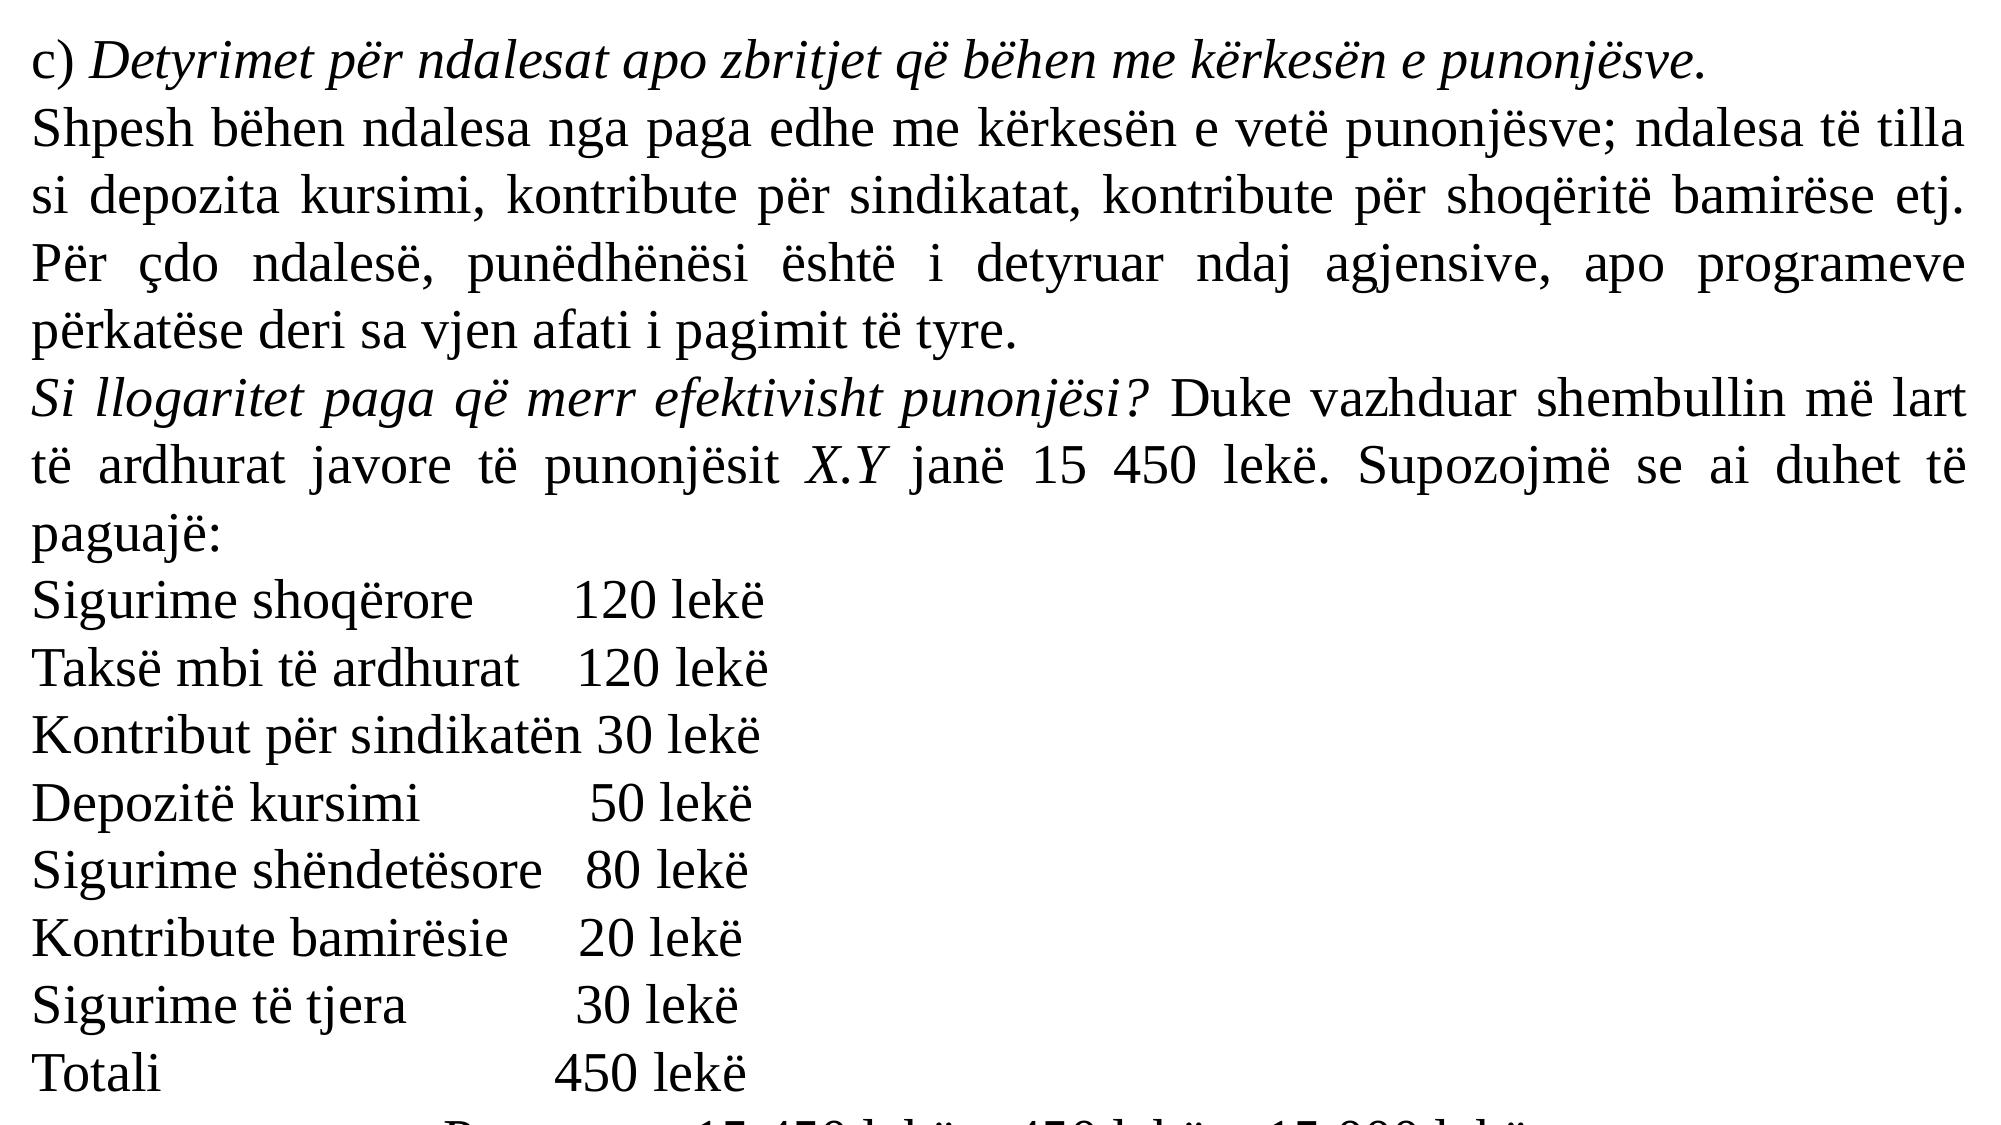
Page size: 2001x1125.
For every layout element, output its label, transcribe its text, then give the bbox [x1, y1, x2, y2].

list c) Detyrimet për ndalesat apo zbritjet që bëhen me kërkesën e punonjësve. Shpesh bëhen ndalesa nga paga edhe me kërkesën e vetë punonjësve; ndalesa të tilla si depozita kursimi, kontribute për sindikatat, kontribute për shoqëritë bamirëse etj. Për çdo ndalesë, punëdhënësi është i detyruar ndaj agjensive, apo programeve përkatëse deri sa vjen afati i pagimit të tyre. Si llogaritet paga që merr efektivisht punonjësi? Duke vazhduar shembullin më lart të ardhurat javore të punonjësit X.Y janë 15 450 lekë. Supozojmë se ai duhet të paguajë: Sigurime shoqërore 120 lekë Taksë mbi të ardhurat 120 lekë Kontribut për sindikatën 30 lekë Depozitë kursimi 50 lekë Sigurime shëndetësore 80 lekë Kontribute bamirësie 20 lekë Sigurime të tjera 30 lekë Totali 450 lekë Paga neto: 15 450 lekë – 450 lekë = 15 000 lekë [16, 14, 1984, 1110]
